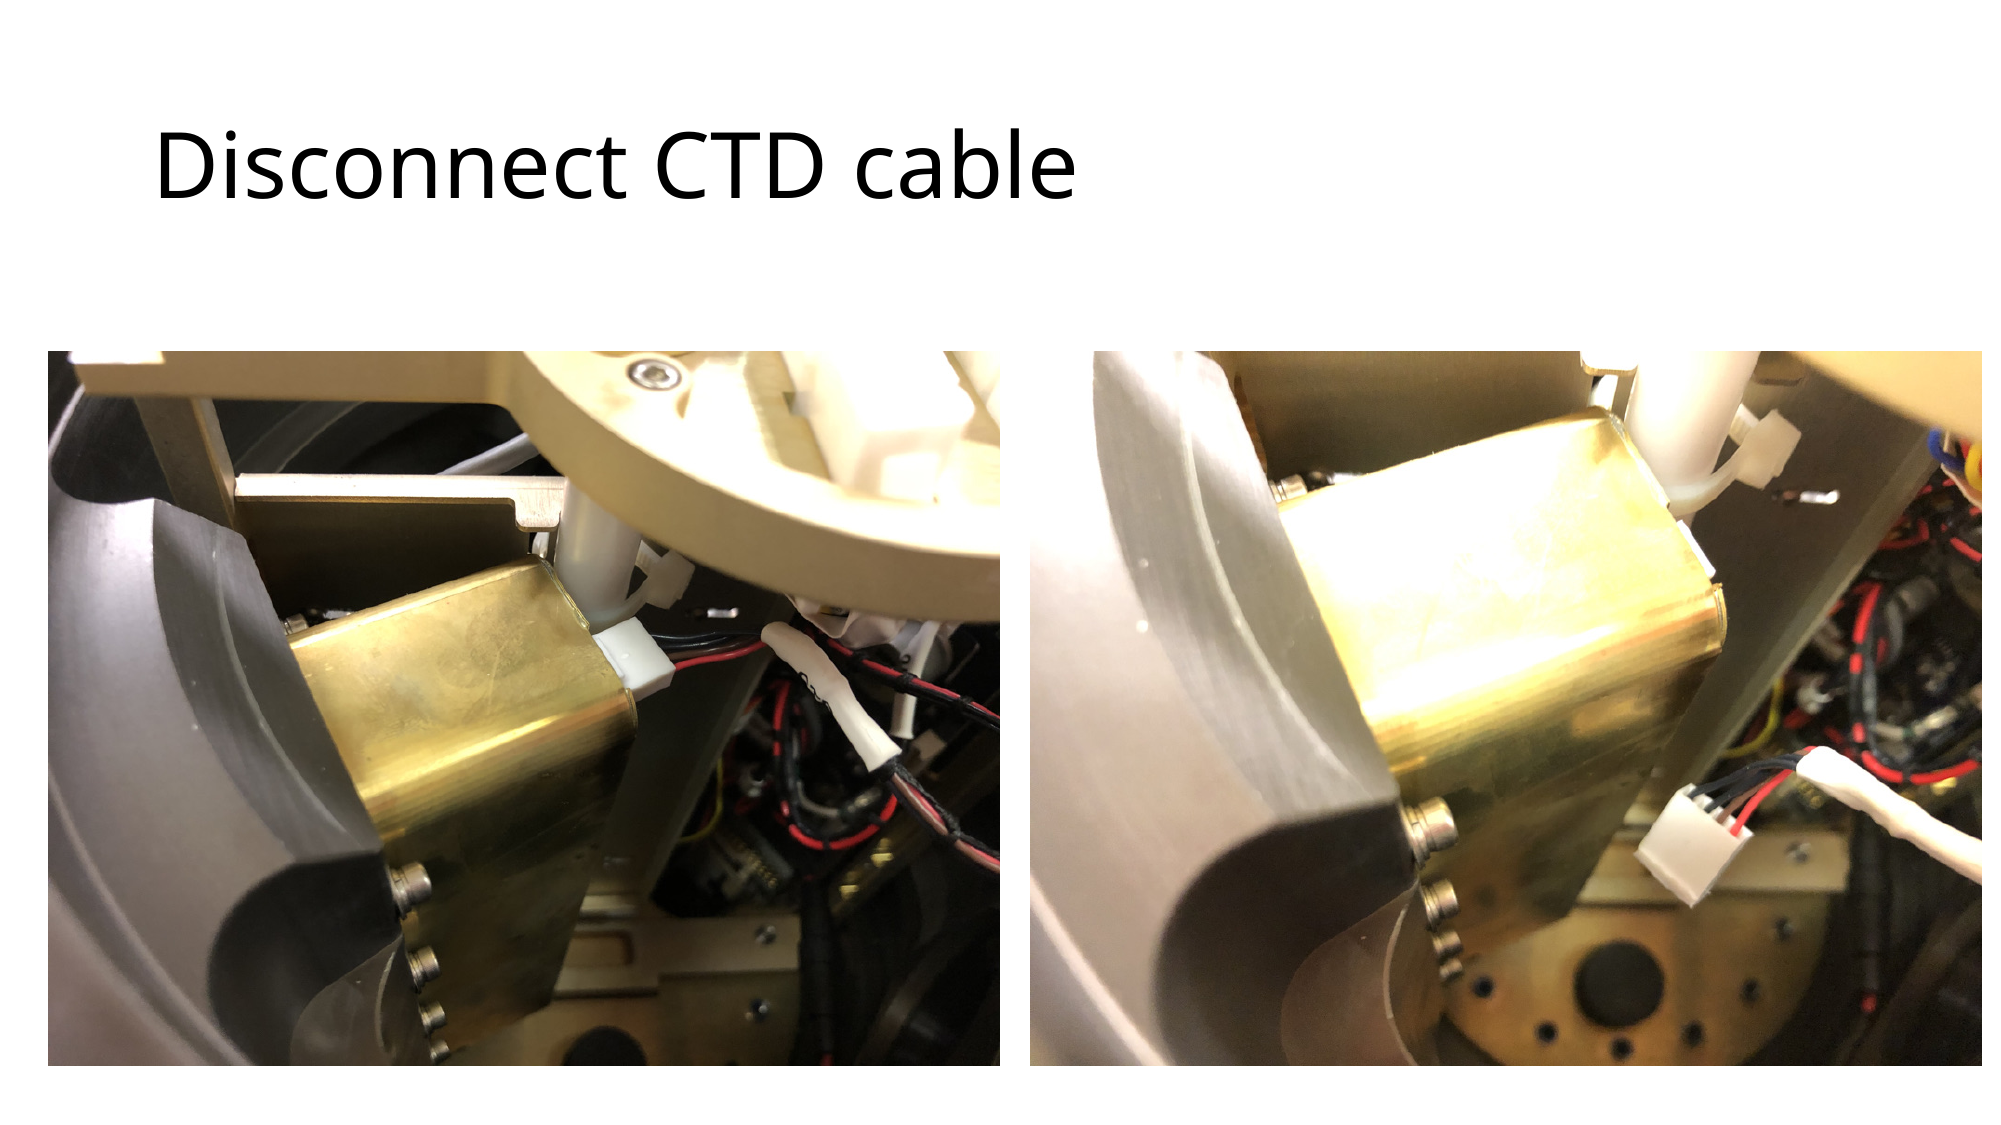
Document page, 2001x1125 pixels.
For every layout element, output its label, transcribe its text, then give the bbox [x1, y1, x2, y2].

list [48, 351, 1000, 1066]
picture [1030, 351, 1982, 1066]
title Disconnect CTD cable [137, 59, 1863, 278]
